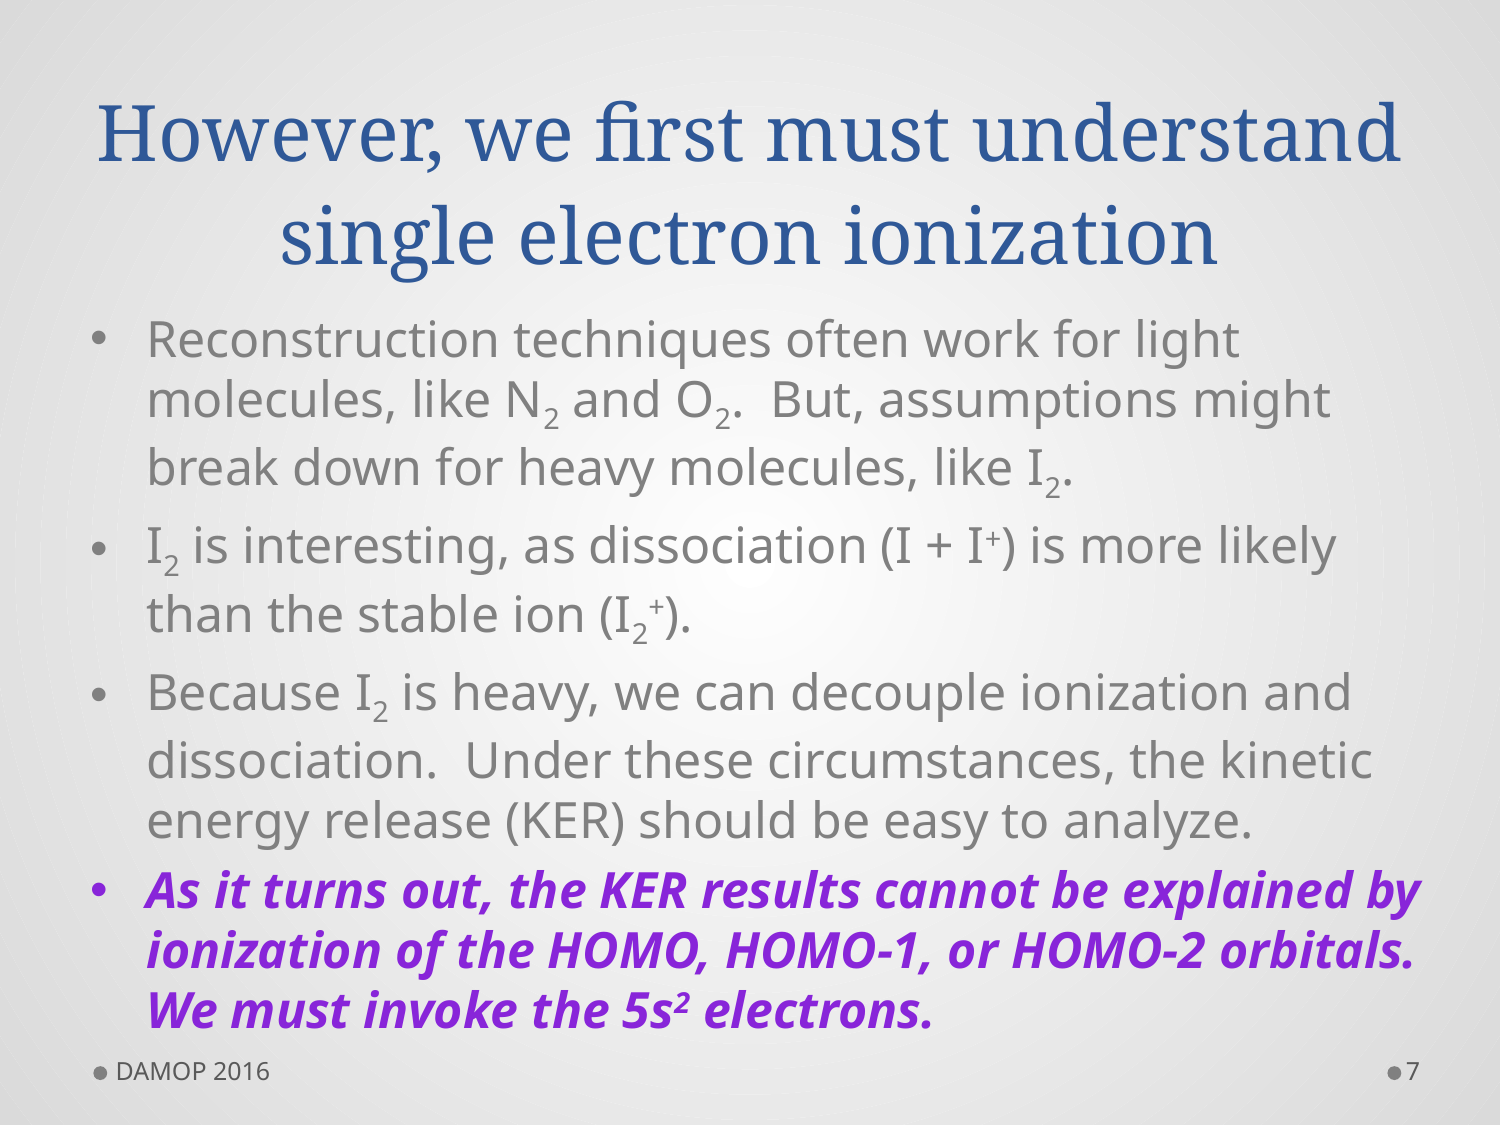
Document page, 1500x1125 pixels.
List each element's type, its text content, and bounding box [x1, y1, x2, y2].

slide_number 7 [1401, 1042, 1494, 1103]
title However, we first must understand single electron ionization [75, 37, 1425, 288]
footer DAMOP 2016 [108, 1042, 576, 1103]
list Reconstruction techniques often work for light molecules, like N2 and O2. But, assumptions might break down for heavy molecules, like I2. I2 is interesting, as dissociation (I + I+) is more likely than the stable ion (I2+). Because I2 is heavy, we can decouple ionization and dissociation. Under these circumstances, the kinetic energy release (KER) should be easy to analyze. As it turns out, the KER results cannot be explained by ionization of the HOMO, HOMO-1, or HOMO-2 orbitals. We must invoke the 5s2 electrons. [75, 299, 1450, 1088]
